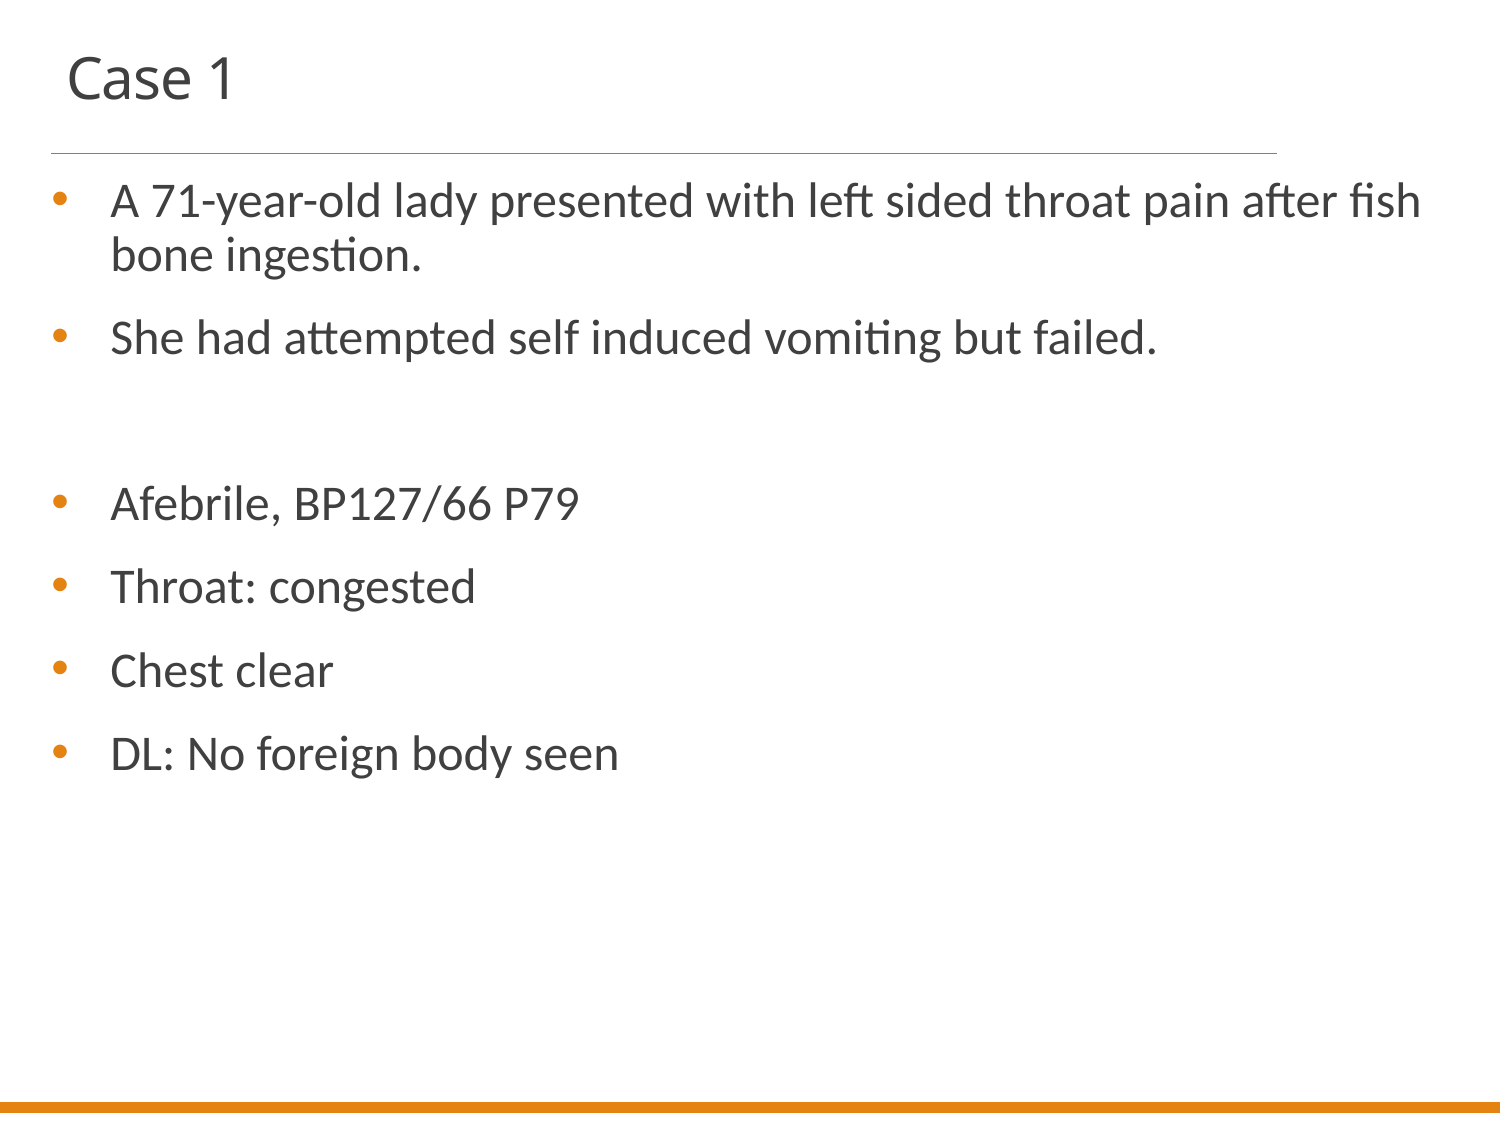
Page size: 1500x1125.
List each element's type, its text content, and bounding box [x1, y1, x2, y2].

title Case 1 [51, 23, 1437, 140]
list A 71-year-old lady presented with left sided throat pain after fish bone ingestion. She had attempted self induced vomiting but failed. Afebrile, BP127/66 P79 Throat: congested Chest clear DL: No foreign body seen [51, 166, 1437, 1089]
